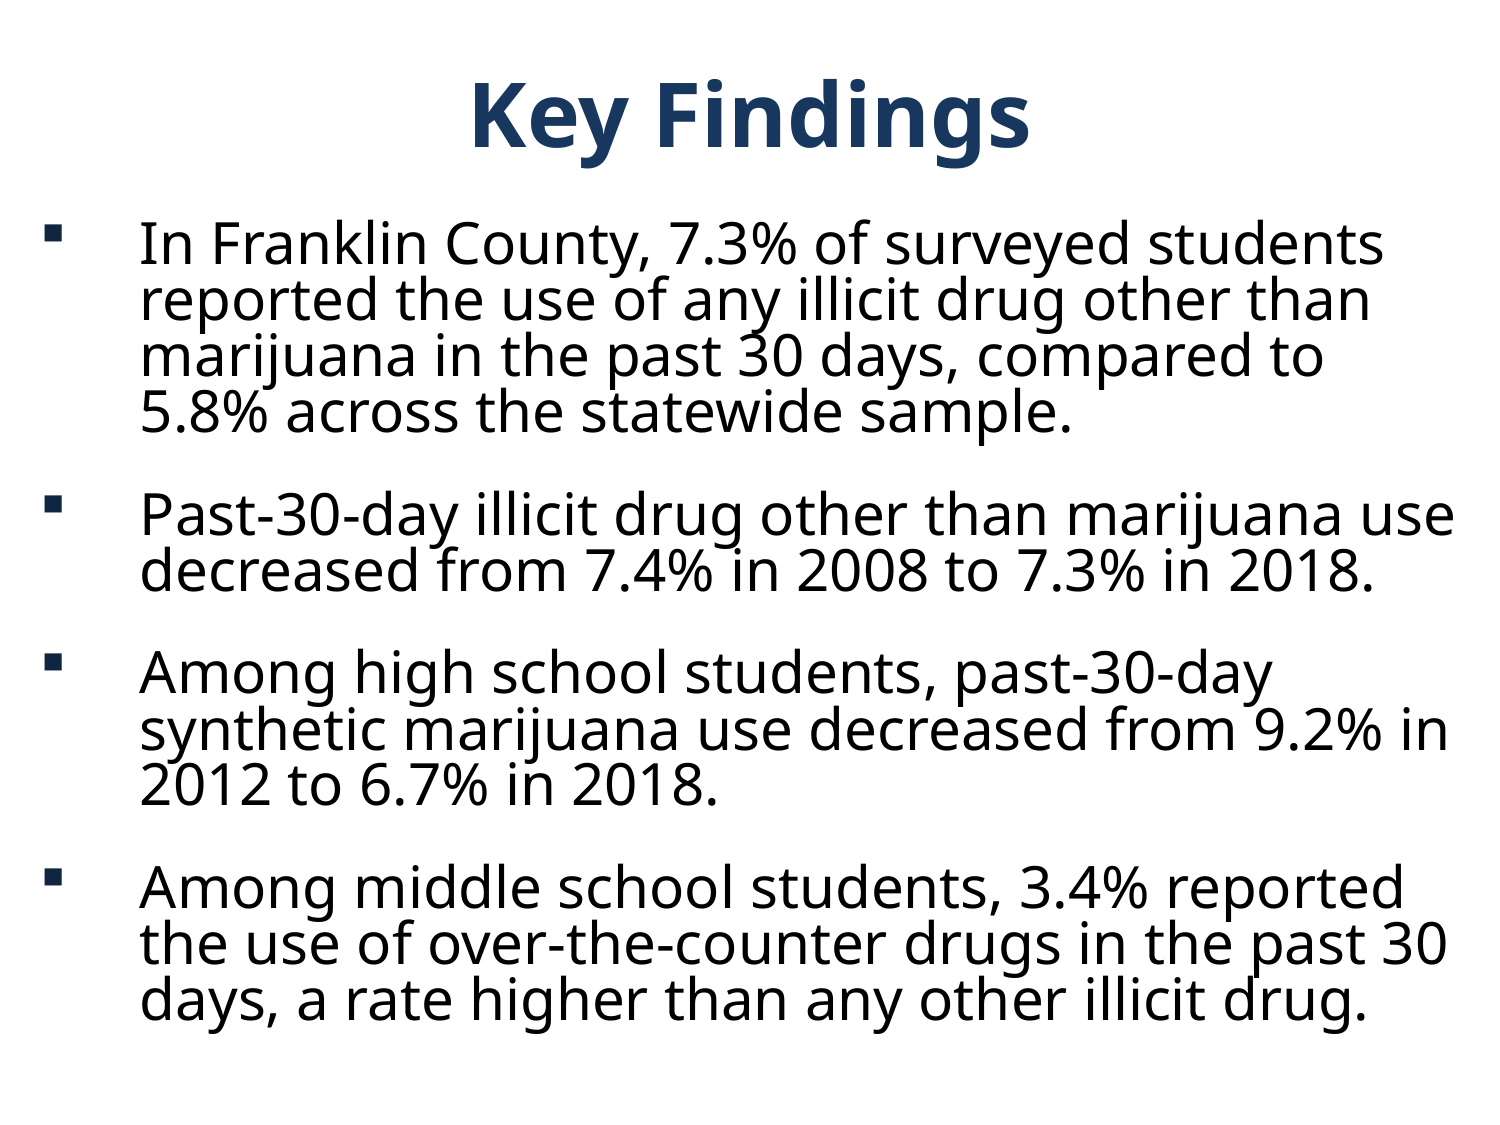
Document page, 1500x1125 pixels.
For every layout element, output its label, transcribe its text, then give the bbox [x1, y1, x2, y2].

text_box In Franklin County, 7.3% of surveyed students reported the use of any illicit drug other than marijuana in the past 30 days, compared to 5.8% across the statewide sample. Past-30-day illicit drug other than marijuana use decreased from 7.4% in 2008 to 7.3% in 2018. Among high school students, past-30-day synthetic marijuana use decreased from 9.2% in 2012 to 6.7% in 2018. Among middle school students, 3.4% reported the use of over-the-counter drugs in the past 30 days, a rate higher than any other illicit drug. [24, 212, 1475, 938]
text_box Key Findings [37, 62, 1463, 174]
